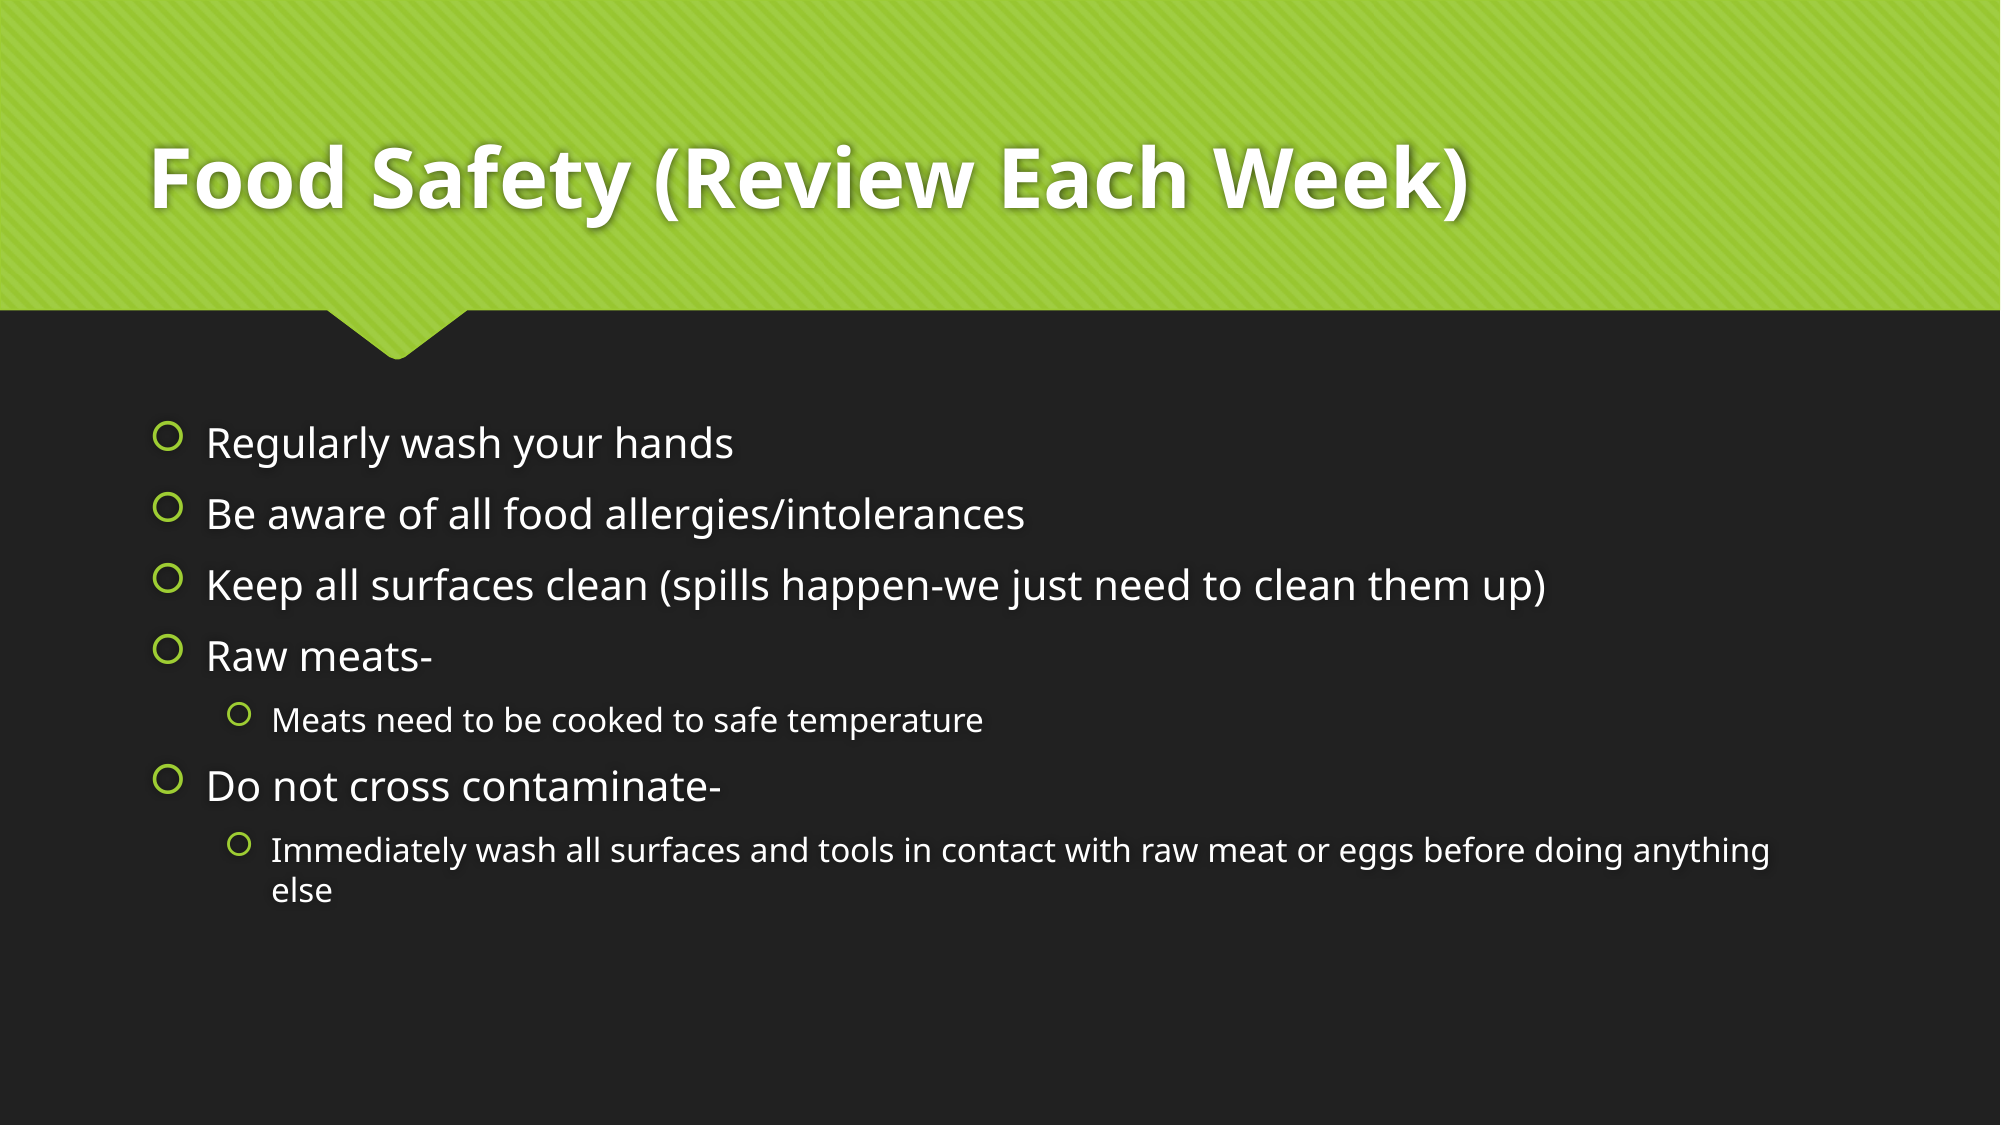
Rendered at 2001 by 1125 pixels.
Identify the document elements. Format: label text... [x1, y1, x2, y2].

title Food Safety (Review Each Week) [132, 73, 1868, 233]
list Regularly wash your hands Be aware of all food allergies/intolerances Keep all surfaces clean (spills happen-we just need to clean them up) Raw meats- Meats need to be cooked to safe temperature Do not cross contaminate- Immediately wash all surfaces and tools in contact with raw meat or eggs before doing anything else [134, 364, 1866, 962]
